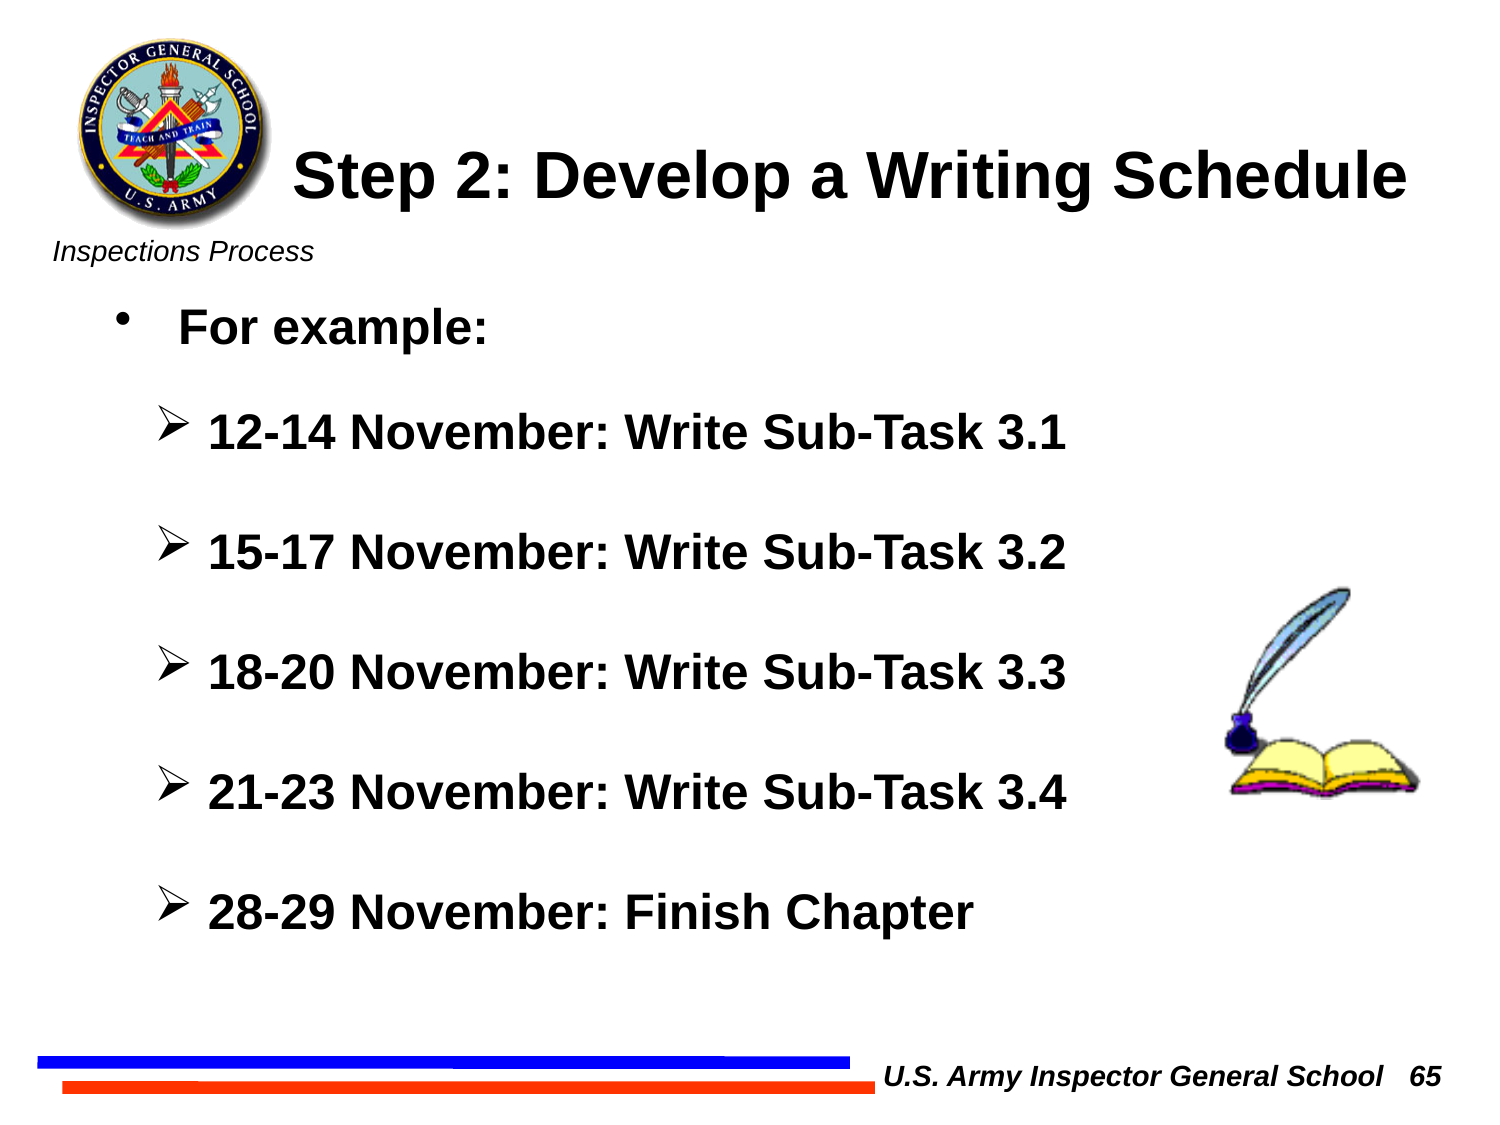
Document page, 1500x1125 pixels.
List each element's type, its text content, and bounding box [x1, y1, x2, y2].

text_box For example: 12-14 November: Write Sub-Task 3.1 15-17 November: Write Sub-Task 3.2 18-20 November: Write Sub-Task 3.3 21-23 November: Write Sub-Task 3.4 28-29 November: Finish Chapter [99, 287, 1375, 1008]
text_box Step 2: Develop a Writing Schedule [277, 124, 1425, 220]
picture [1199, 549, 1438, 801]
picture [75, 37, 275, 231]
footer U.S. Army Inspector General School 65 [824, 1049, 1500, 1125]
